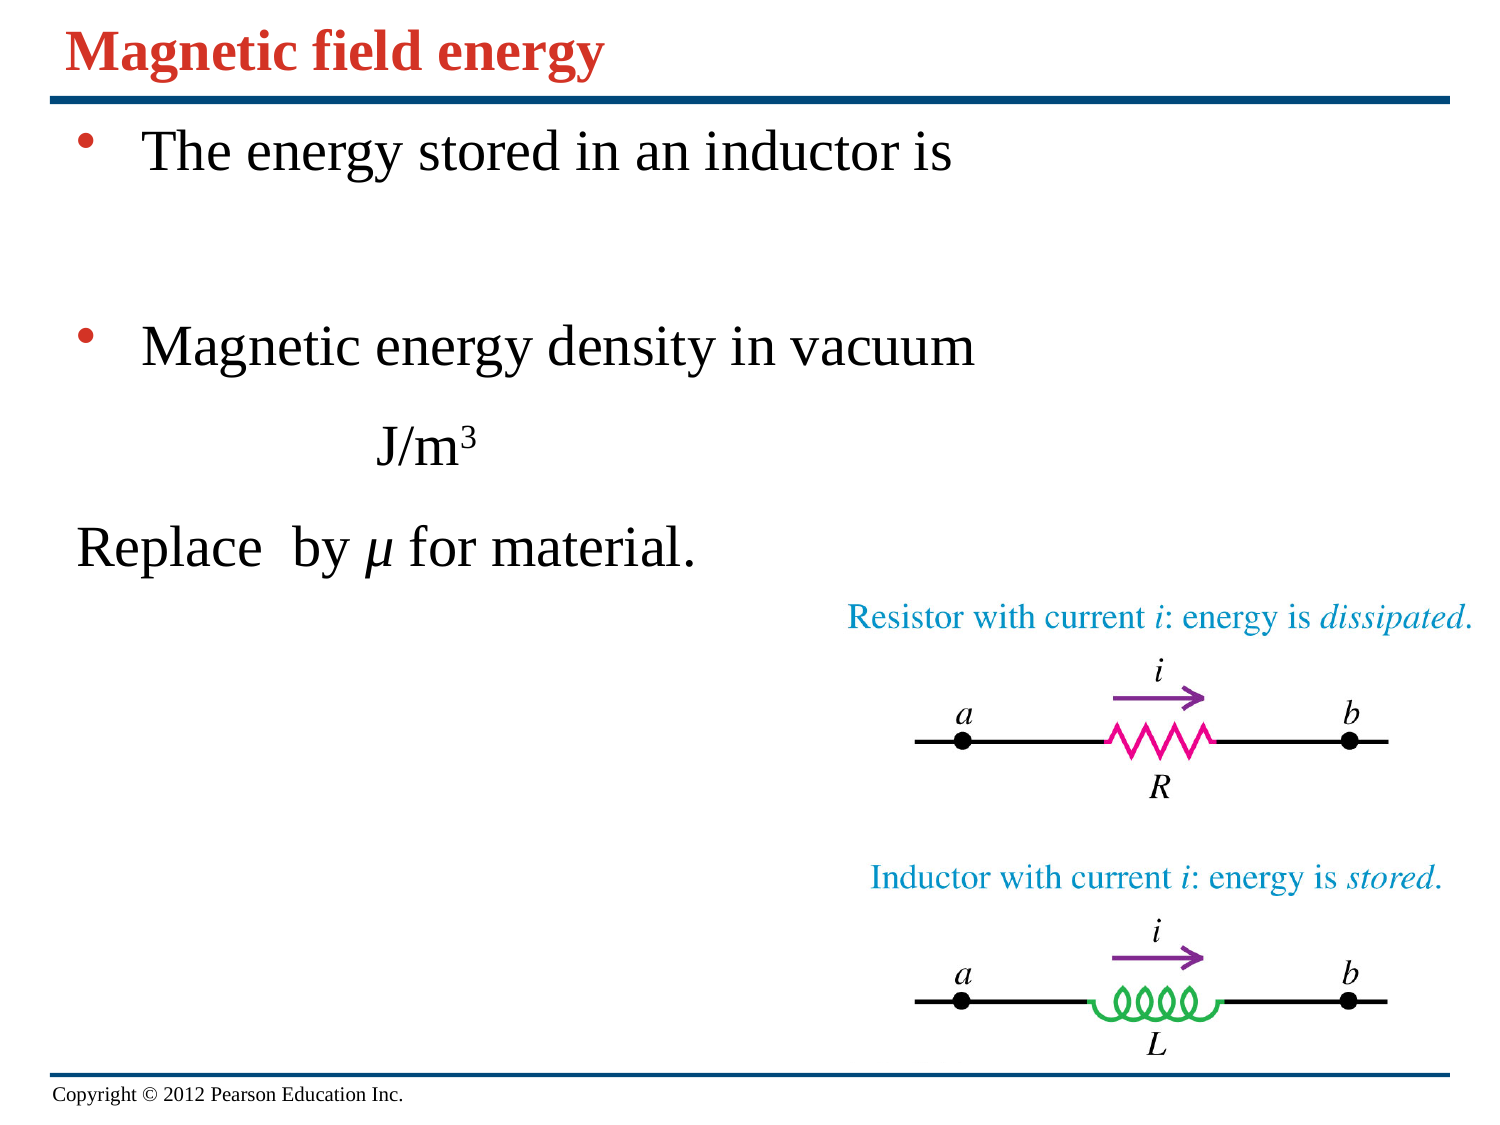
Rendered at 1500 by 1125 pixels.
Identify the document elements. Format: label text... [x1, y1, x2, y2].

picture [842, 599, 1476, 1064]
title Magnetic field energy [50, 12, 1500, 91]
